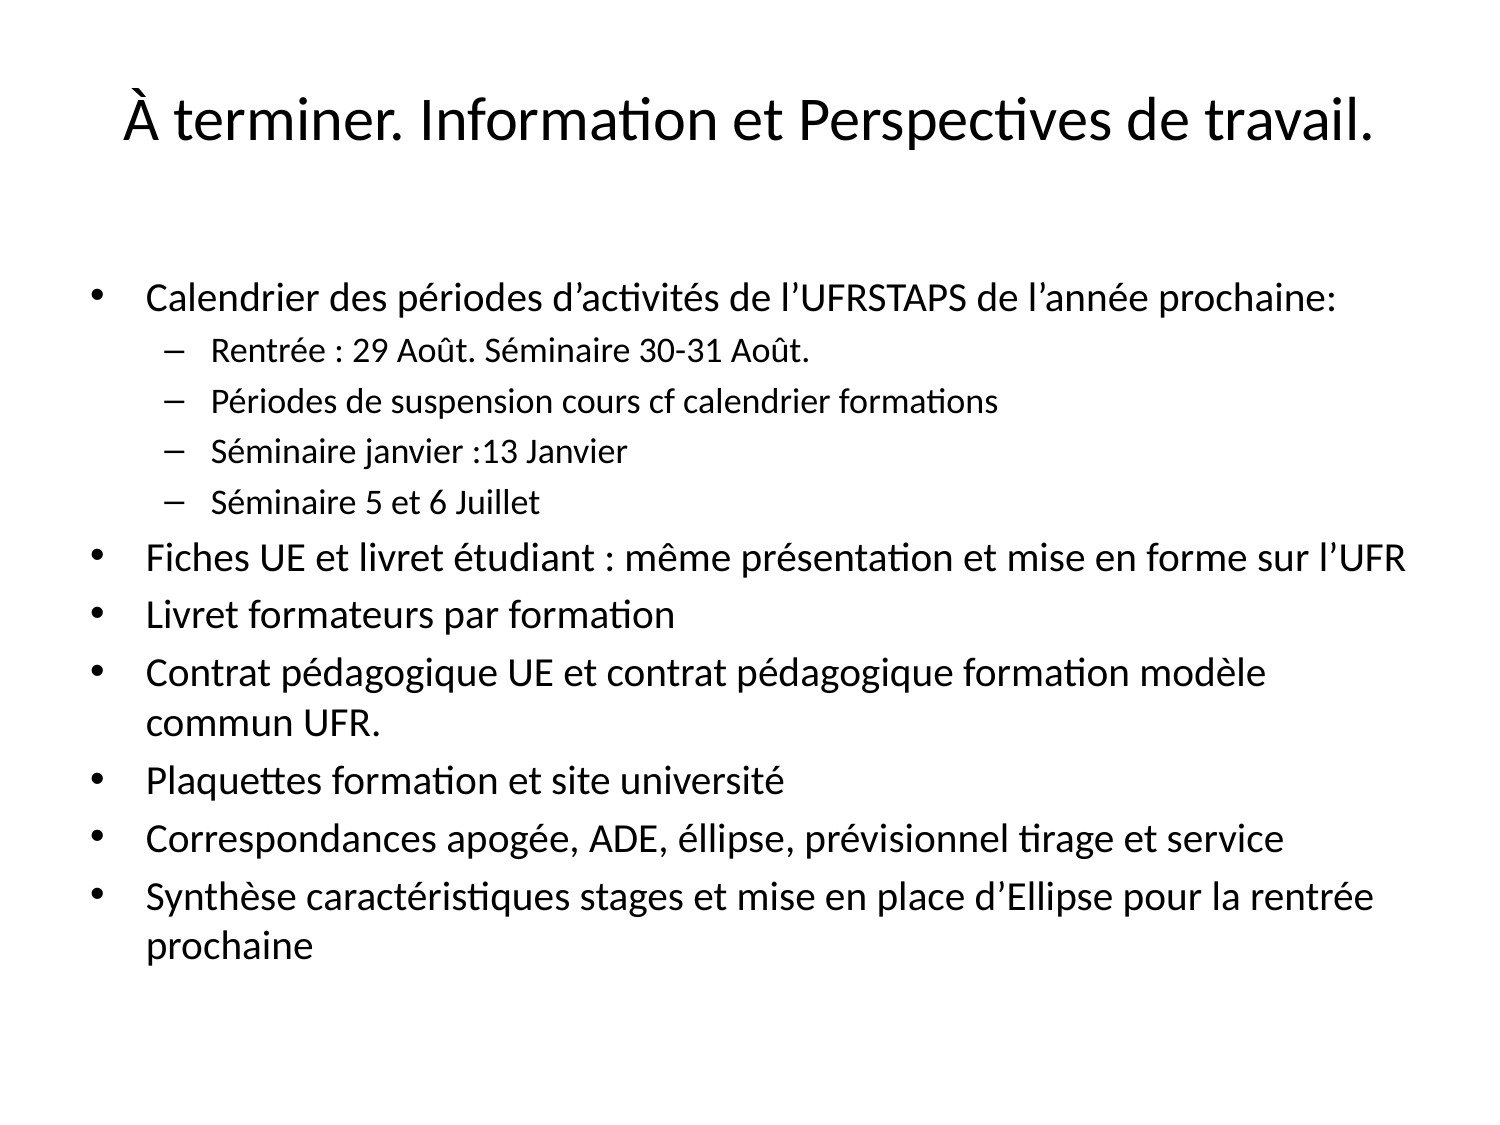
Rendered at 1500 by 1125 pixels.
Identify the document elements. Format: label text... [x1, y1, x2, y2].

list Calendrier des périodes d’activités de l’UFRSTAPS de l’année prochaine: Rentrée : 29 Août. Séminaire 30-31 Août. Périodes de suspension cours cf calendrier formations Séminaire janvier :13 Janvier Séminaire 5 et 6 Juillet Fiches UE et livret étudiant : même présentation et mise en forme sur l’UFR Livret formateurs par formation Contrat pédagogique UE et contrat pédagogique formation modèle commun UFR. Plaquettes formation et site université Correspondances apogée, ADE, éllipse, prévisionnel tirage et service Synthèse caractéristiques stages et mise en place d’Ellipse pour la rentrée prochaine [75, 262, 1425, 1005]
title À terminer. Information et Perspectives de travail. [75, 45, 1425, 187]
